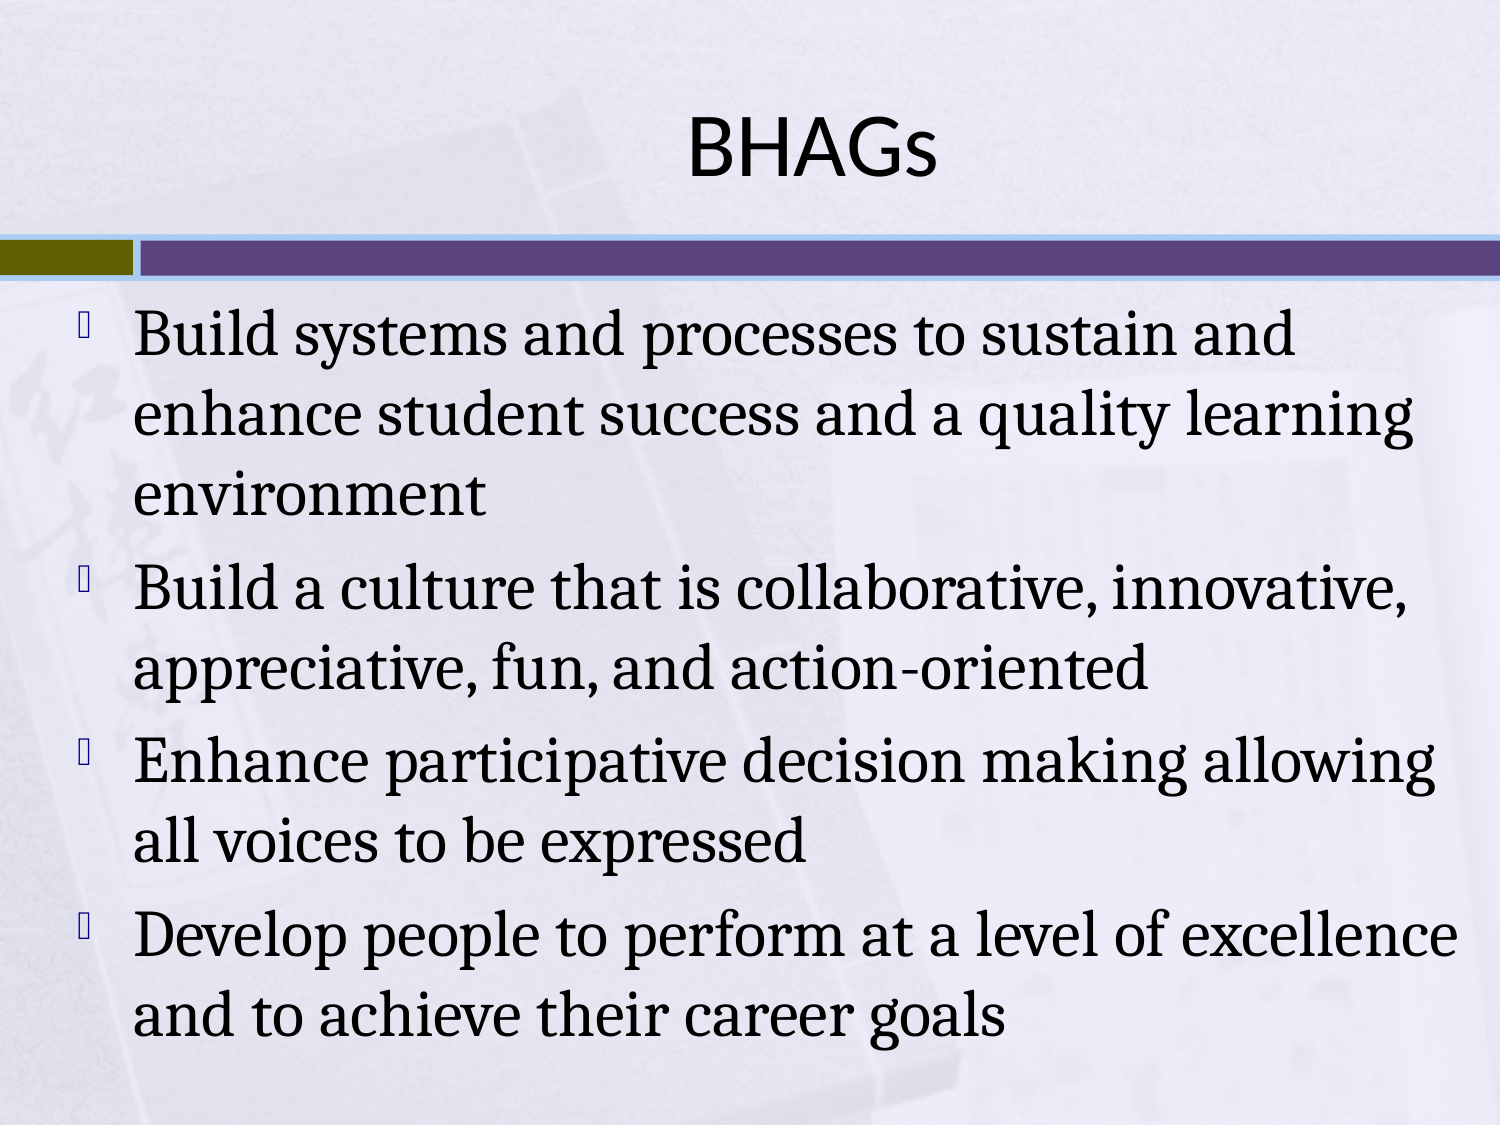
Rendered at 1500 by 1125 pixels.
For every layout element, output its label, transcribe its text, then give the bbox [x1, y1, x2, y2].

title BHAGs [138, 46, 1489, 234]
list Build systems and processes to sustain and enhance student success and a quality learning environment Build a culture that is collaborative, innovative, appreciative, fun, and action-oriented Enhance participative decision making allowing all voices to be expressed Develop people to perform at a level of excellence and to achieve their career goals [62, 281, 1489, 1125]
